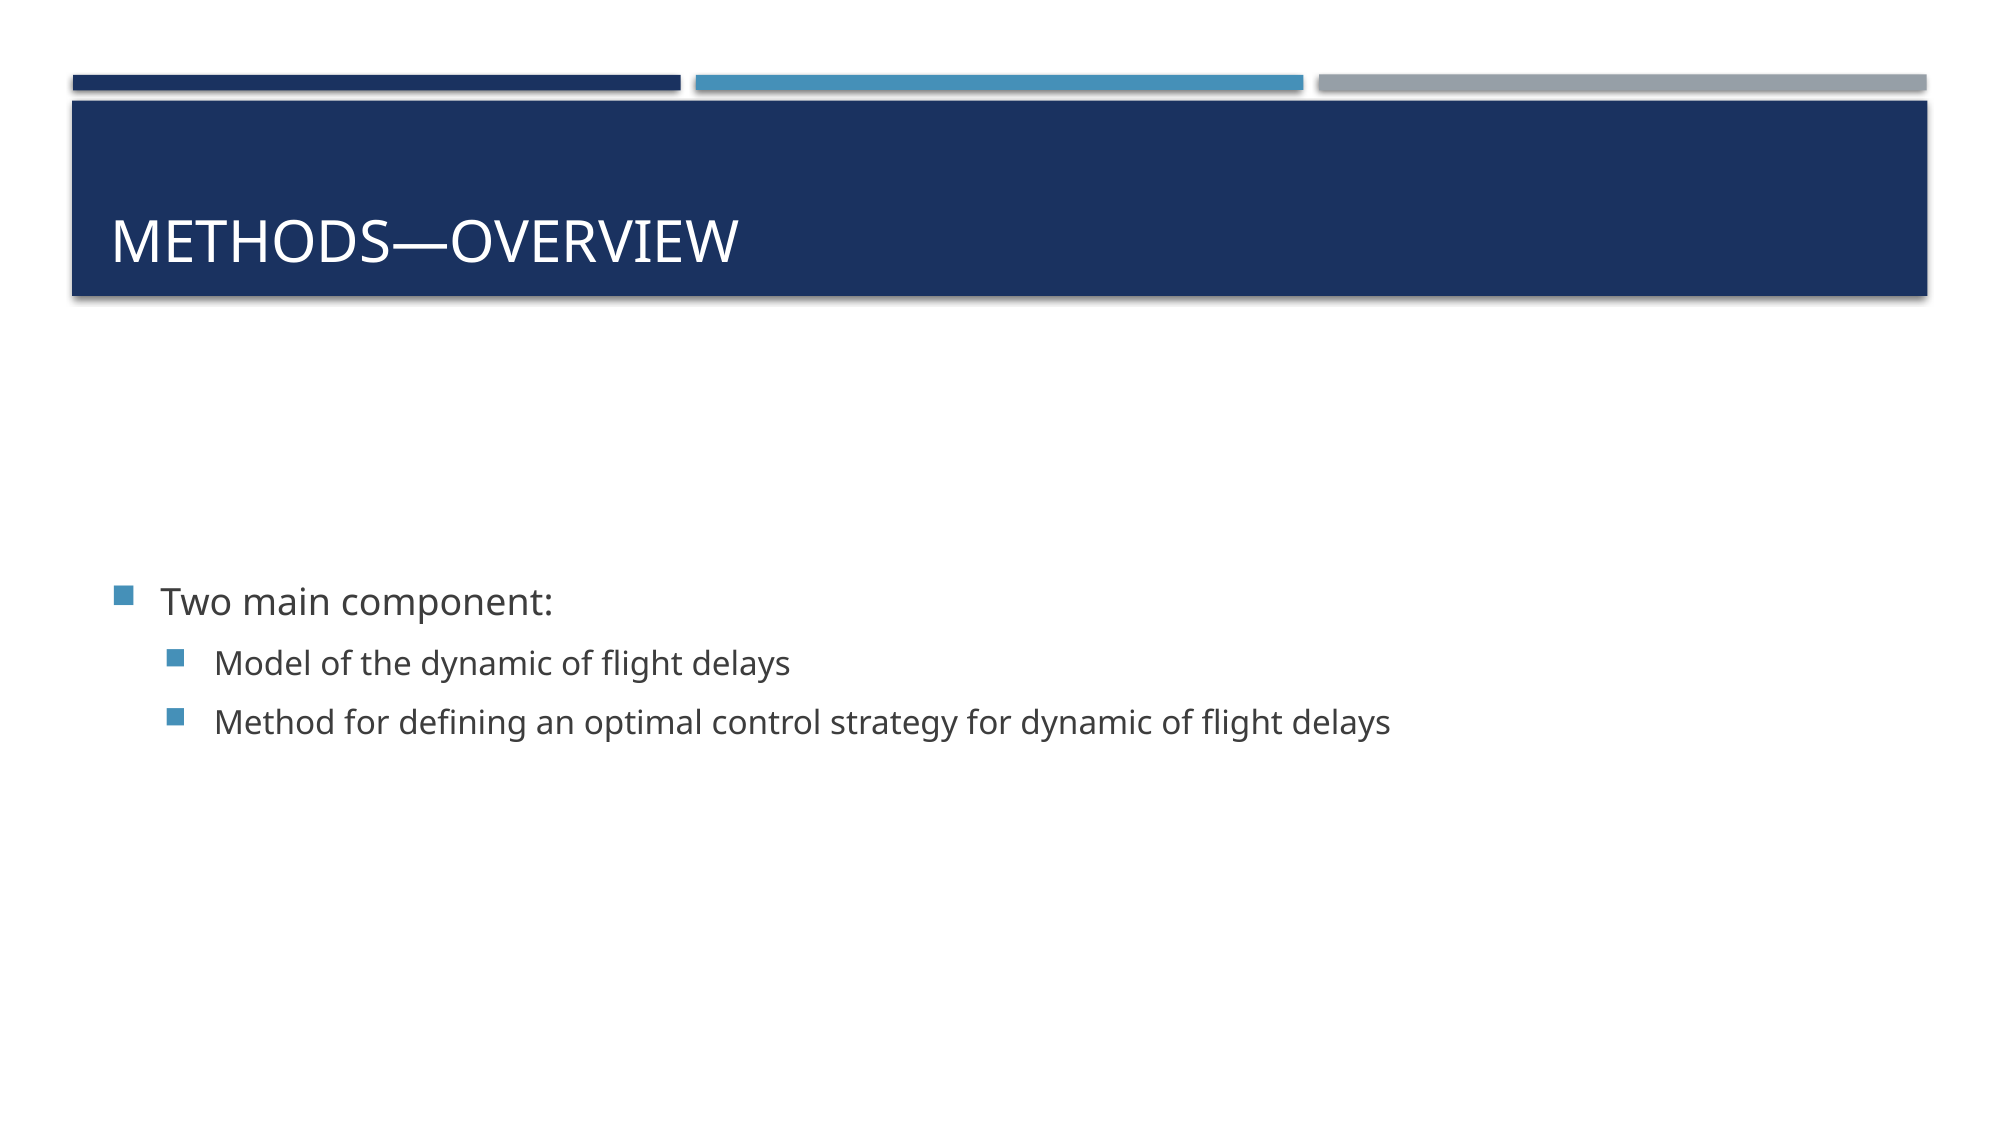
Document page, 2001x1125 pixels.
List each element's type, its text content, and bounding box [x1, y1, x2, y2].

title Methods—Overview [95, 115, 1905, 282]
list Two main component: Model of the dynamic of flight delays Method for defining an optimal control strategy for dynamic of flight delays [95, 357, 1905, 962]
